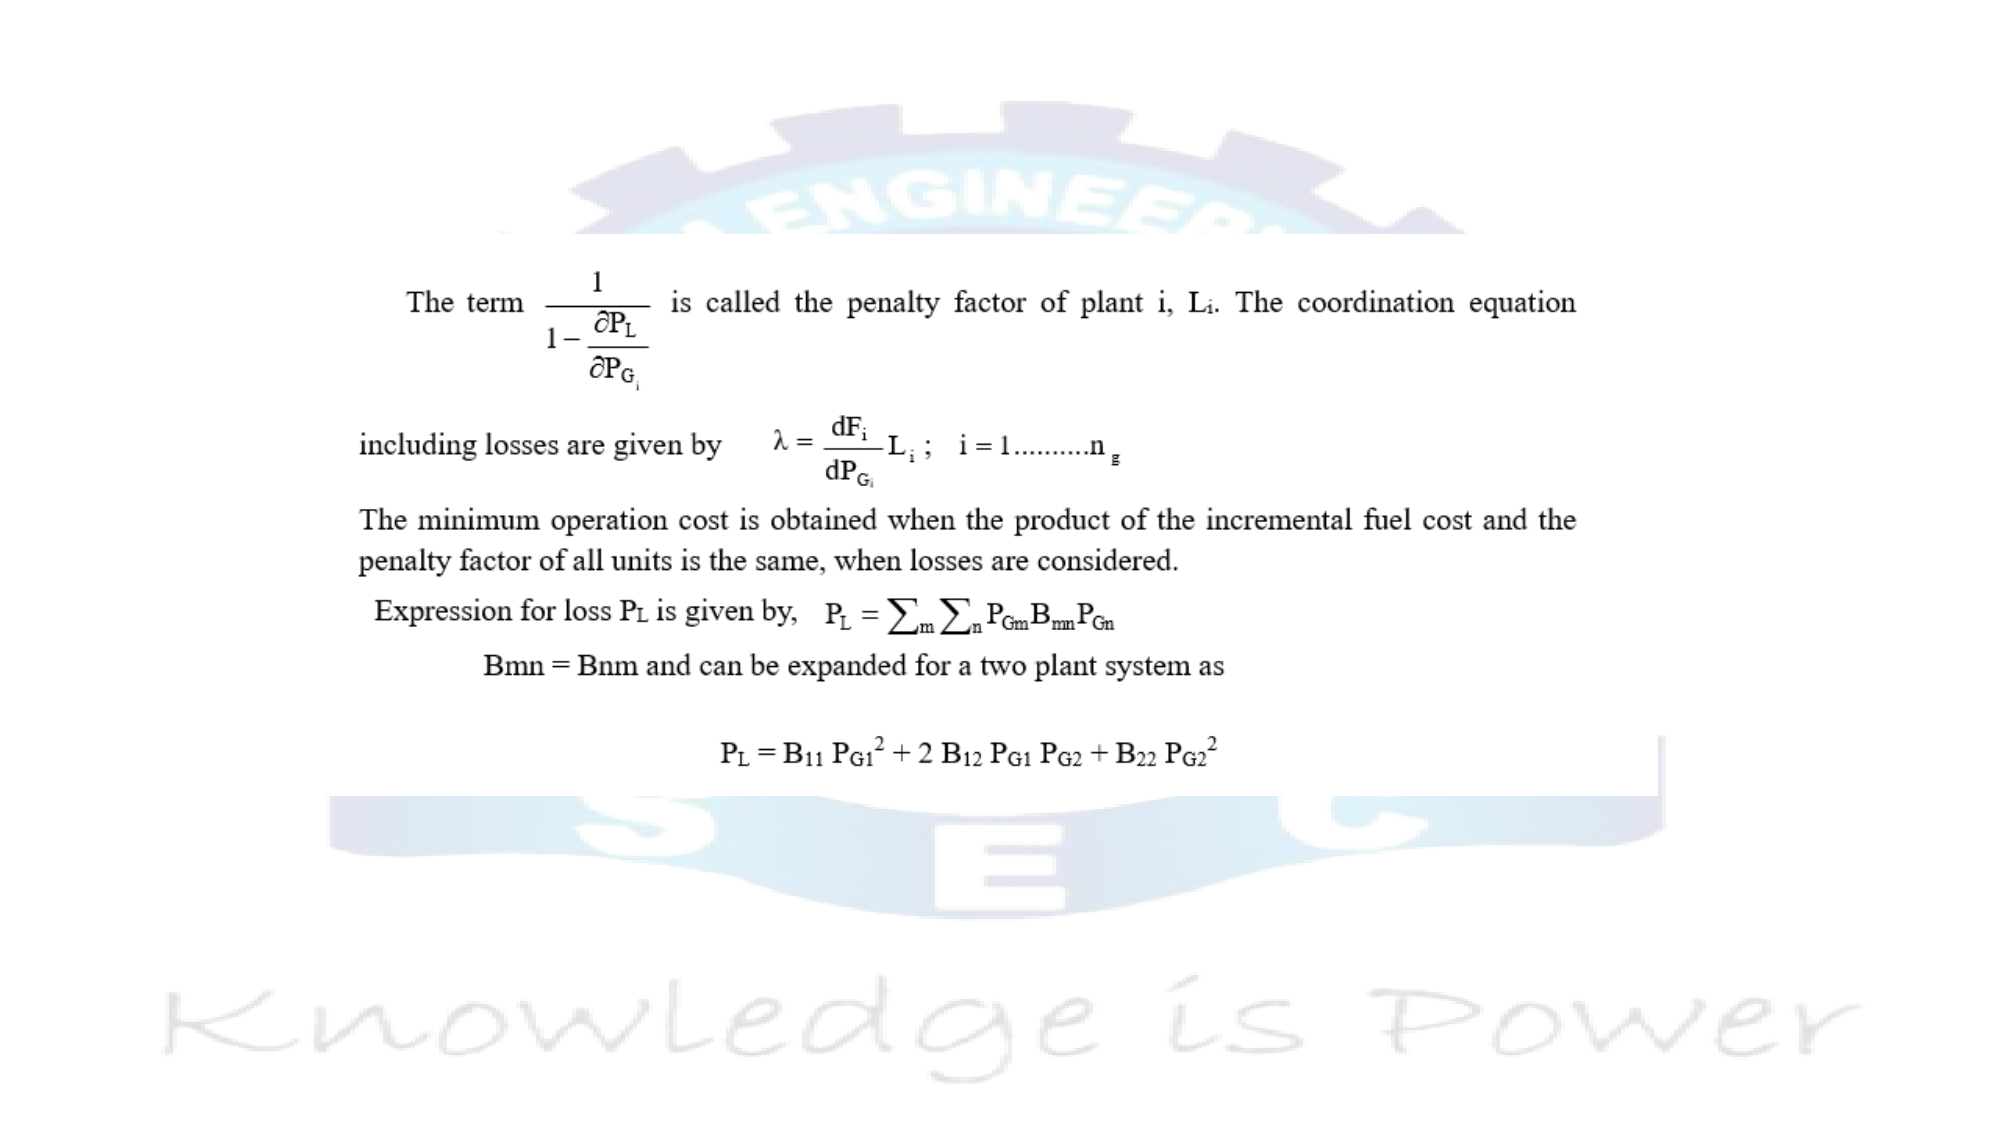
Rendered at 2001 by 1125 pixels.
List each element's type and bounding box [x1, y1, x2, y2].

list [284, 234, 1658, 796]
